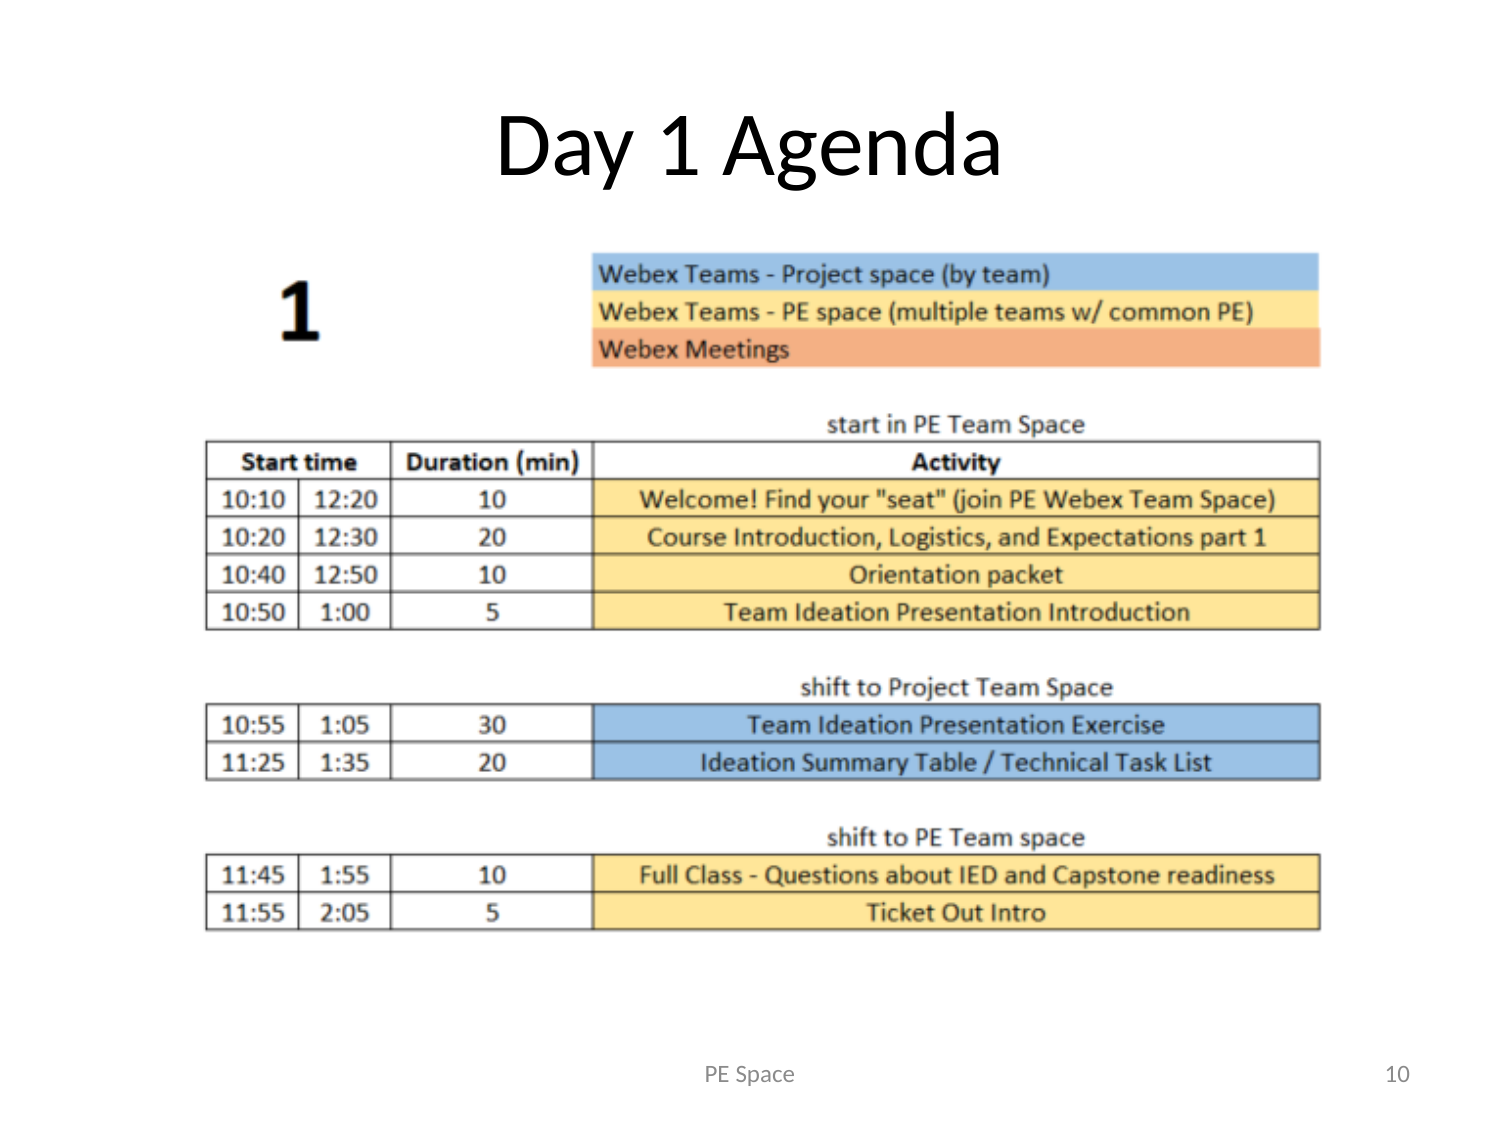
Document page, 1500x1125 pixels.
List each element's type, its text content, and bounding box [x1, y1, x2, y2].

footer PE Space [512, 1042, 988, 1103]
slide_number 10 [1074, 1042, 1425, 1103]
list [159, 232, 1341, 951]
title Day 1 Agenda [75, 45, 1425, 233]
